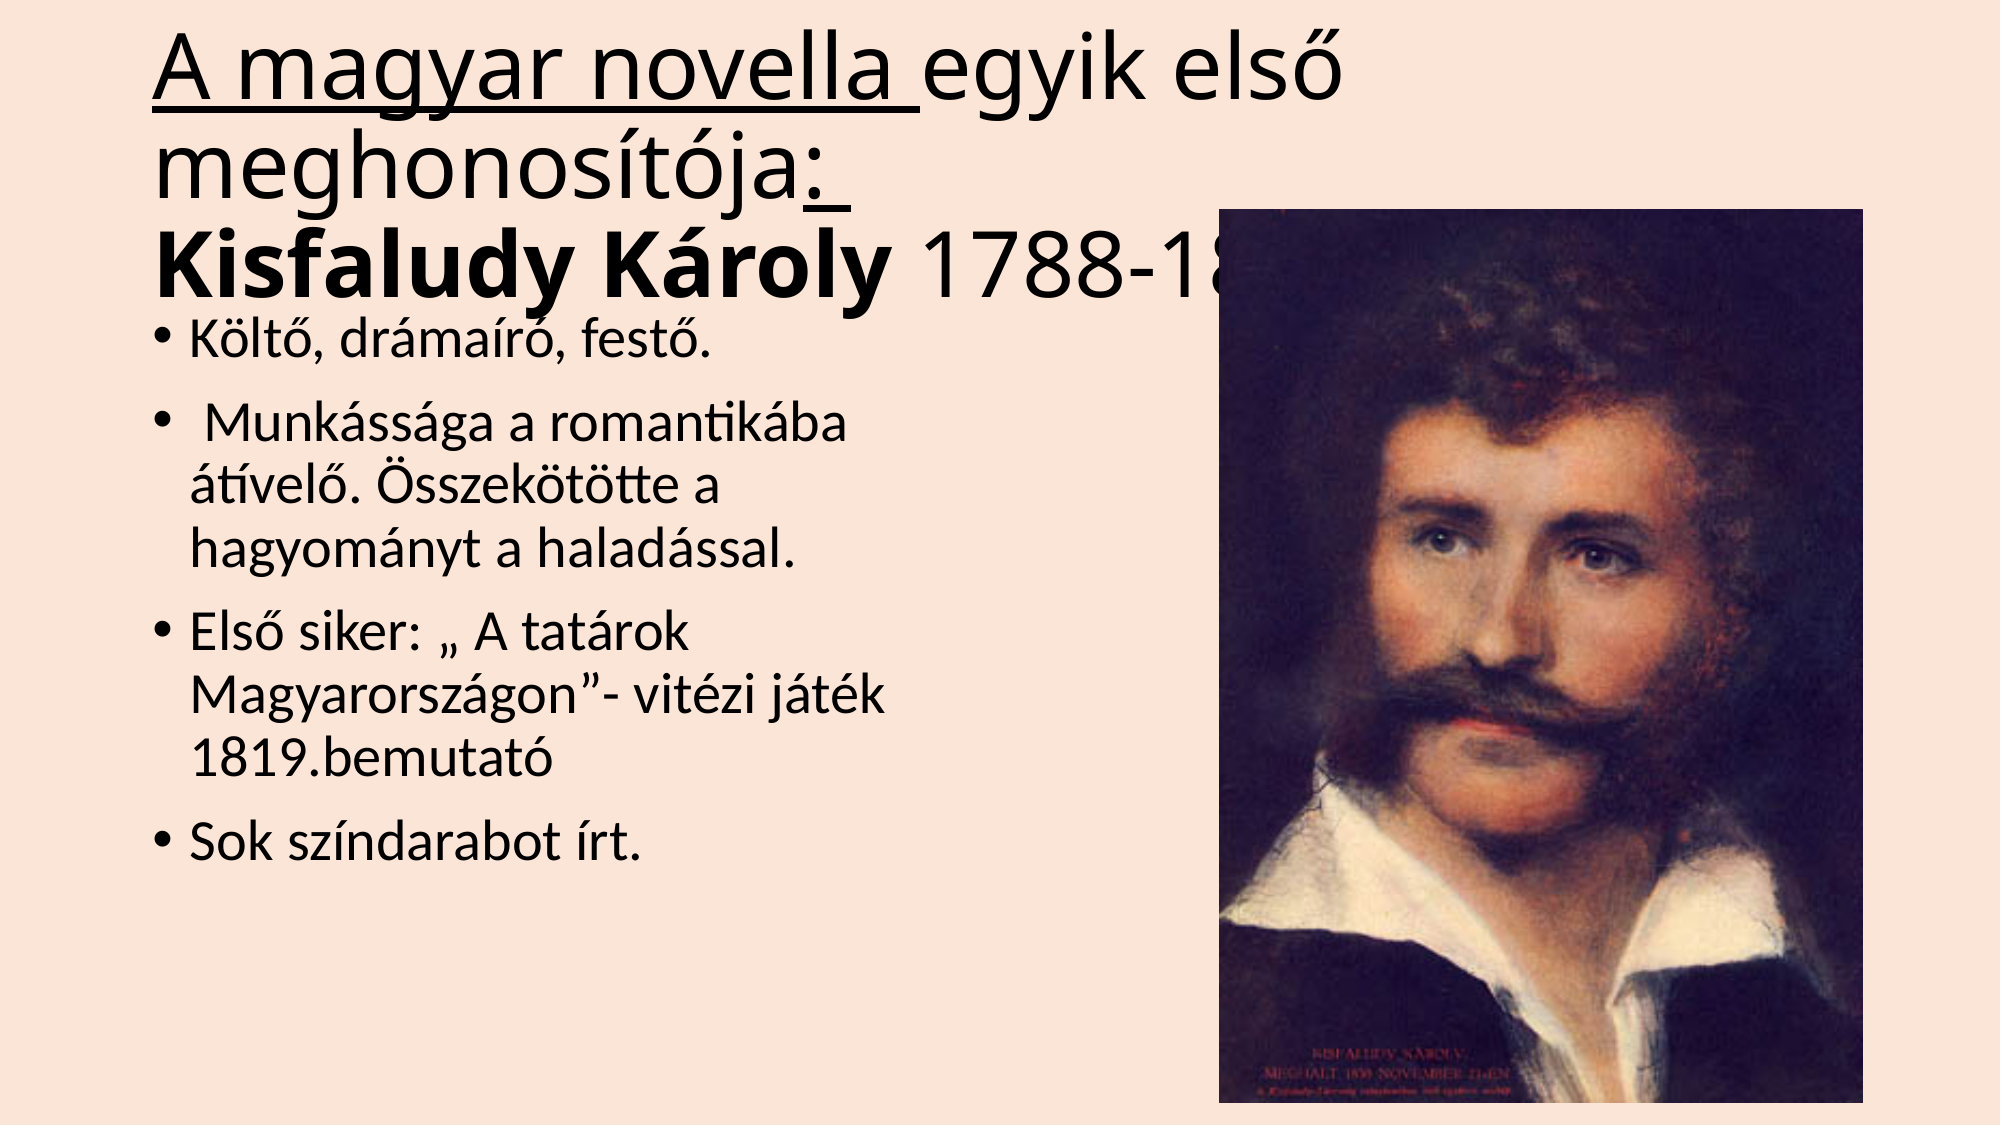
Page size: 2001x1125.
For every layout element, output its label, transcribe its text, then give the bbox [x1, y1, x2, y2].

title A magyar novella egyik első meghonosítója: Kisfaludy Károly 1788-1830 [137, 59, 1863, 278]
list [1219, 209, 1863, 1104]
list Költő, drámaíró, festő. Munkássága a romantikába átívelő. Összekötötte a hagyományt a haladással. Első siker: „ A tatárok Magyarországon”- vitézi játék 1819.bemutató Sok színdarabot írt. [137, 299, 988, 1014]
